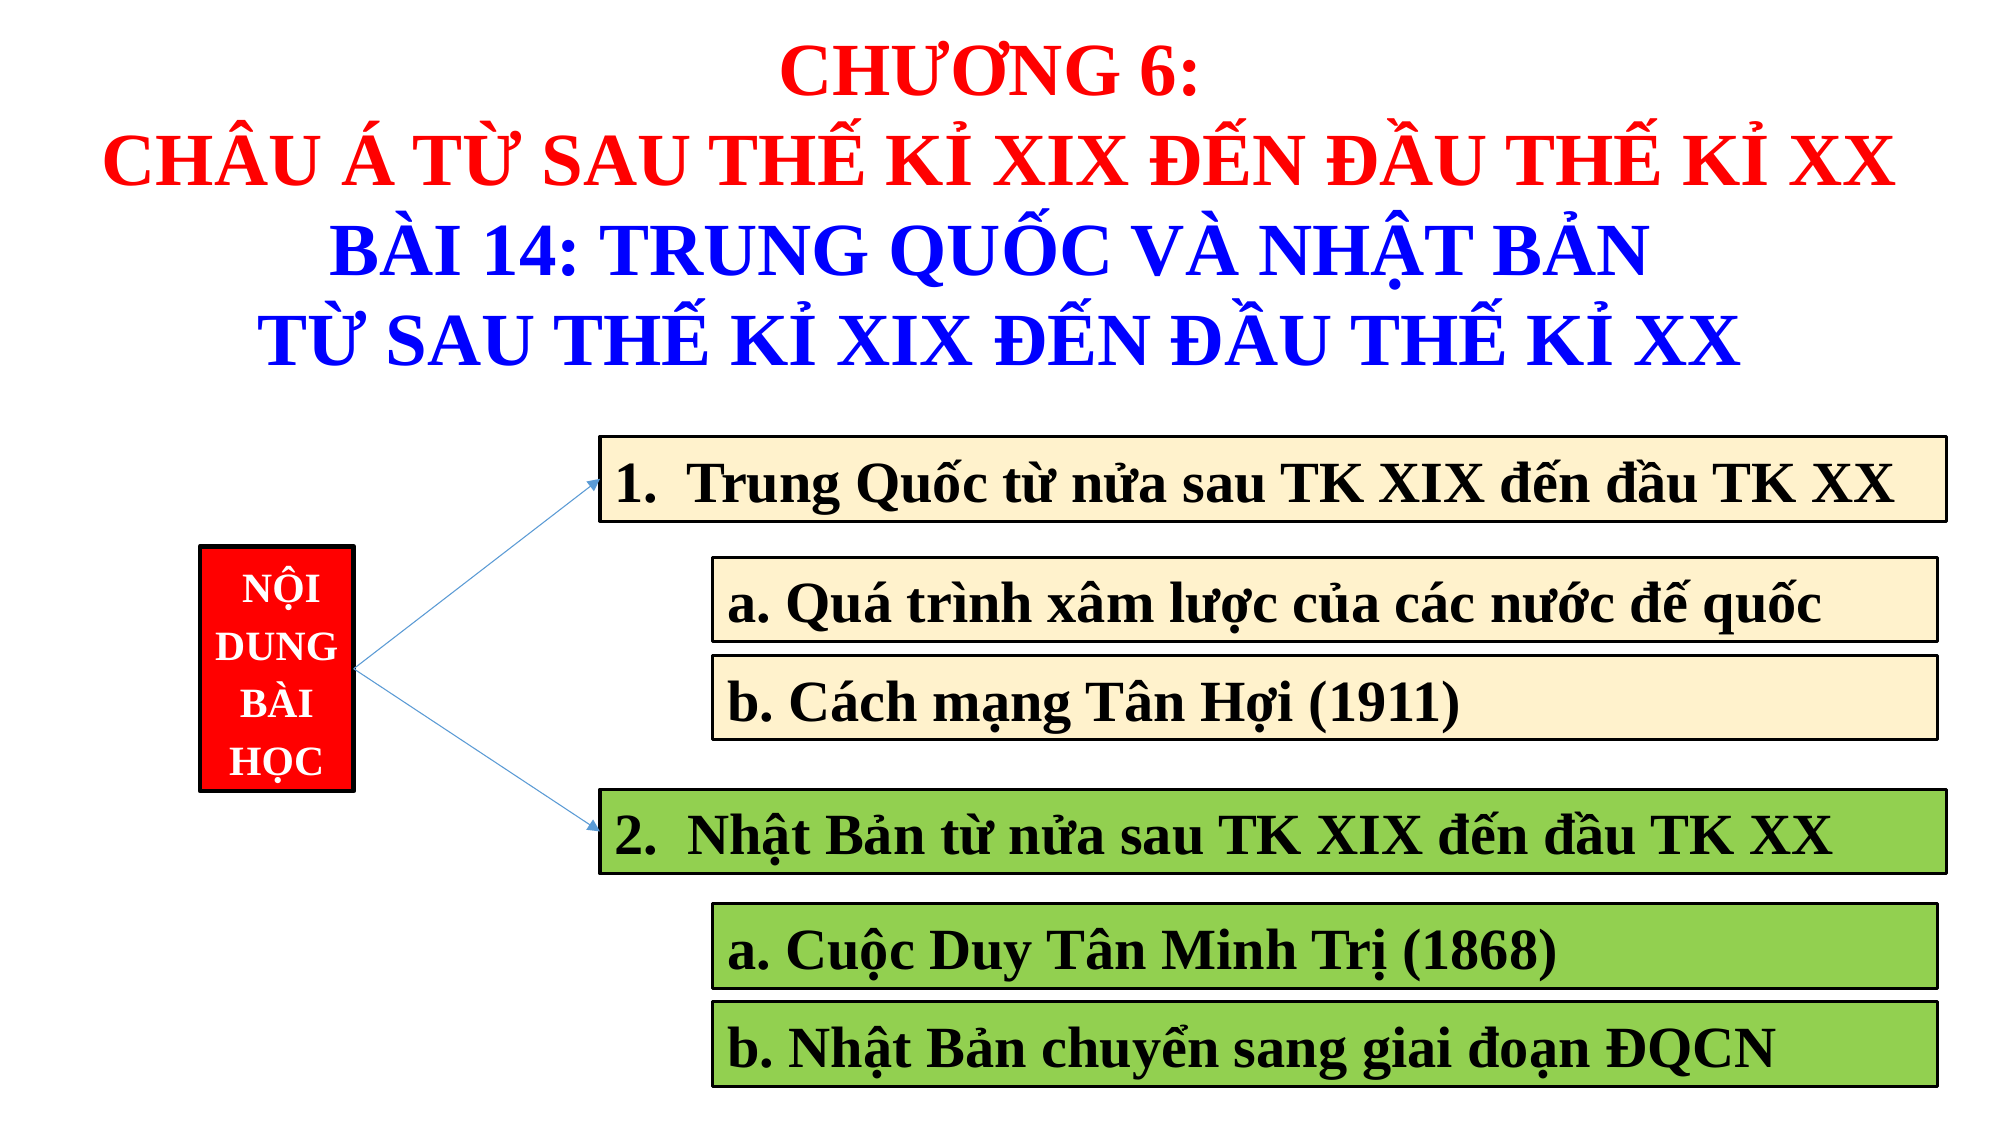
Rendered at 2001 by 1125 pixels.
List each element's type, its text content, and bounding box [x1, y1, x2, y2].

text_box a. Cuộc Duy Tân Minh Trị (1868) [712, 903, 1938, 989]
text_box CHƯƠNG 6: CHÂU Á TỪ SAU THẾ KỈ XIX ĐẾN ĐẦU THẾ KỈ XX BÀI 14: TRUNG QUỐC VÀ NHẬT BẢN TỪ SAU THẾ KỈ XIX ĐẾN ĐẦU THẾ KỈ XX [0, 35, 2000, 366]
text_box a. Quá trình xâm lược của các nước đế quốc [712, 557, 1938, 642]
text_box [353, 479, 600, 669]
text_box 2. Nhật Bản từ nửa sau TK XIX đến đầu TK XX [600, 789, 1947, 874]
text_box 1. Trung Quốc từ nửa sau TK XIX đến đầu TK XX [600, 436, 1947, 522]
text_box NỘI DUNG BÀI HỌC [200, 546, 353, 792]
text_box b. Nhật Bản chuyển sang giai đoạn ĐQCN [712, 1001, 1938, 1087]
text_box b. Cách mạng Tân Hợi (1911) [712, 655, 1938, 740]
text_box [353, 669, 600, 832]
